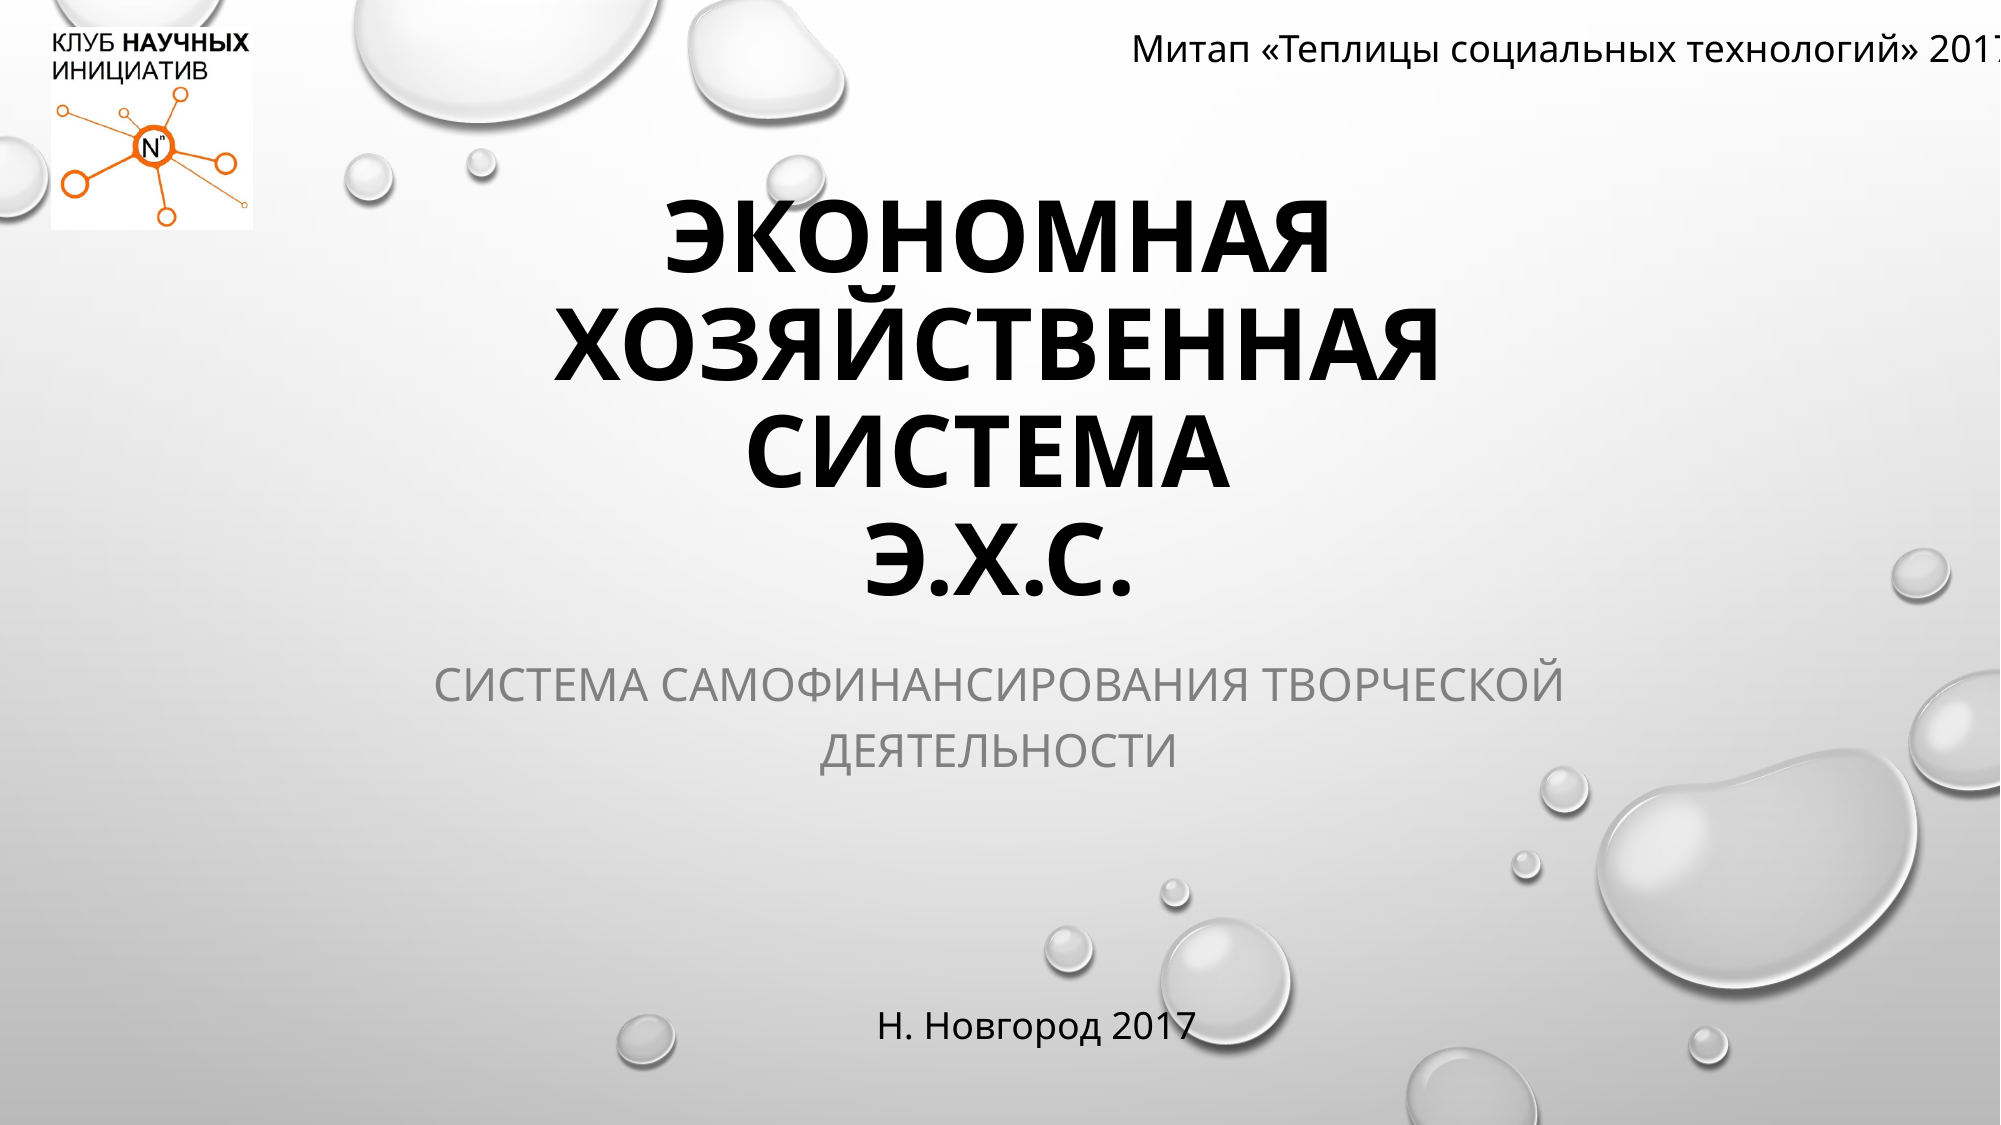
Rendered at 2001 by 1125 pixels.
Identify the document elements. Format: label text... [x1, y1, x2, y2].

subtitle Система самофинансирования творческой деятельности [287, 637, 1713, 863]
title Экономная хозяйственная система Э.Х.С. [287, 213, 1713, 625]
picture [0, 0, 2000, 1125]
text_box Митап «Теплицы социальных технологий» 2017 [1116, 18, 2000, 78]
text_box Н. Новгород 2017 [861, 994, 1213, 1055]
